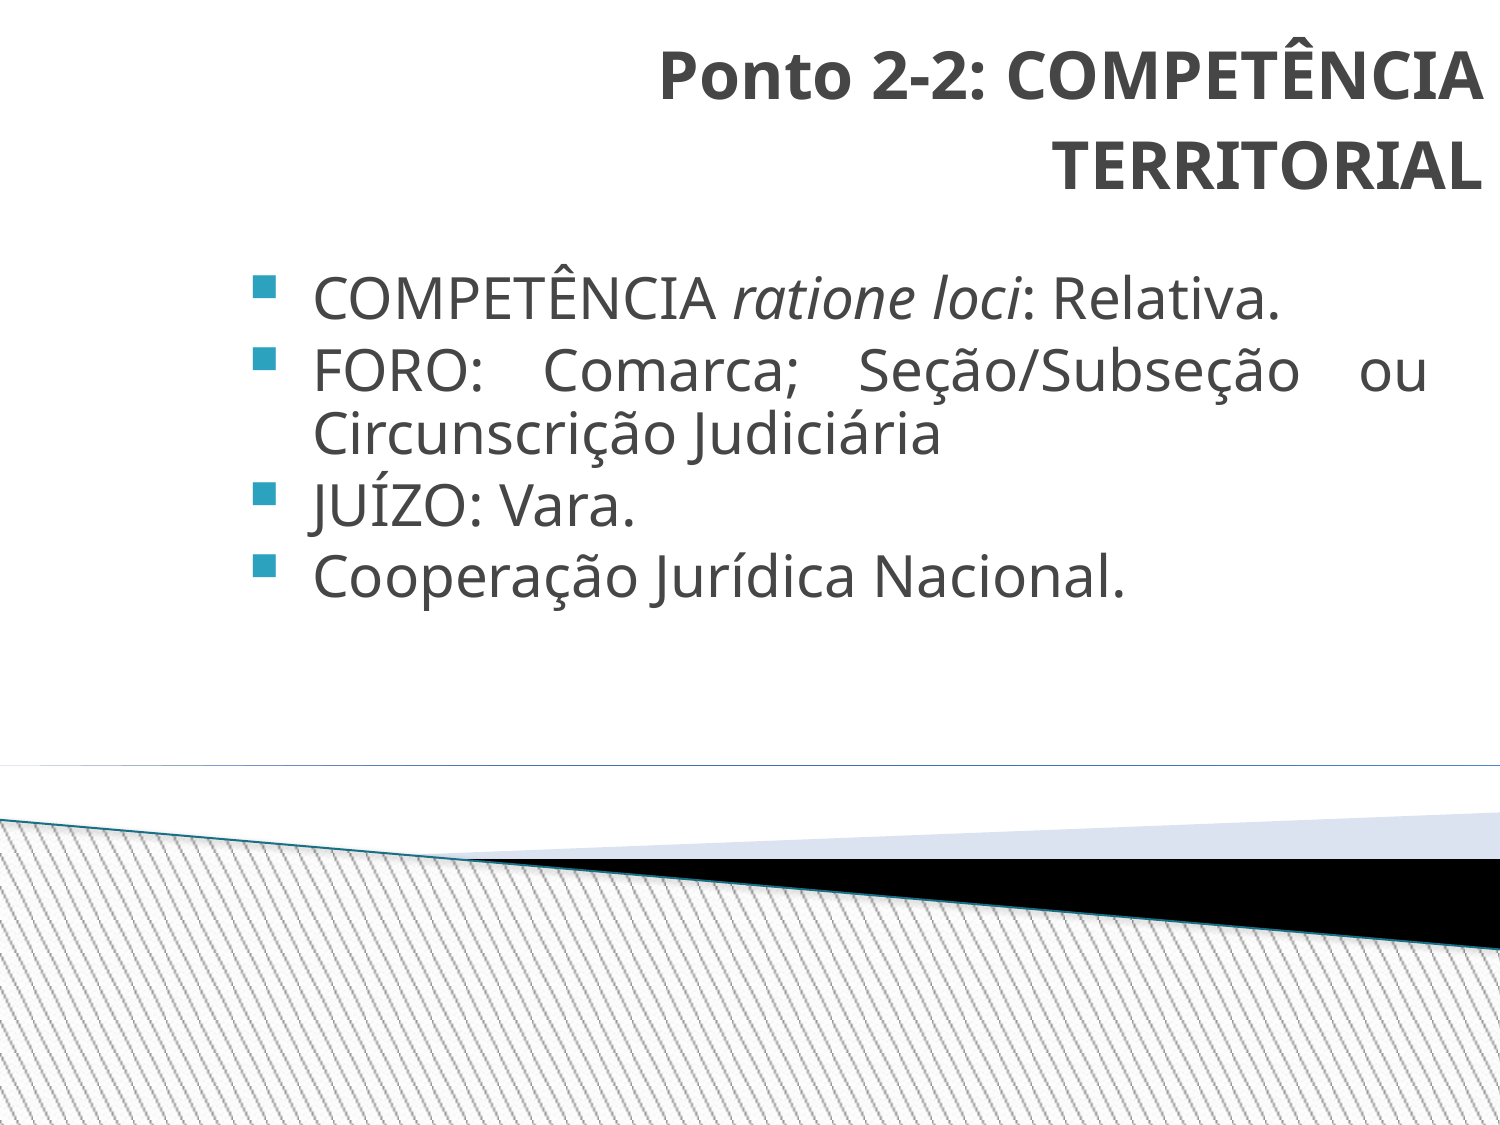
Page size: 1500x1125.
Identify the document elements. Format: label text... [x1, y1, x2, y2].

picture [0, 821, 1500, 1125]
text_box COMPETÊNCIA ratione loci: Relativa. FORO: Comarca; Seção/Subseção ou Circunscrição Judiciária JUÍZO: Vara. Cooperação Jurídica Nacional. [242, 261, 1438, 734]
text_box Ponto 2-2: COMPETÊNCIA TERRITORIAL [218, 18, 1500, 217]
